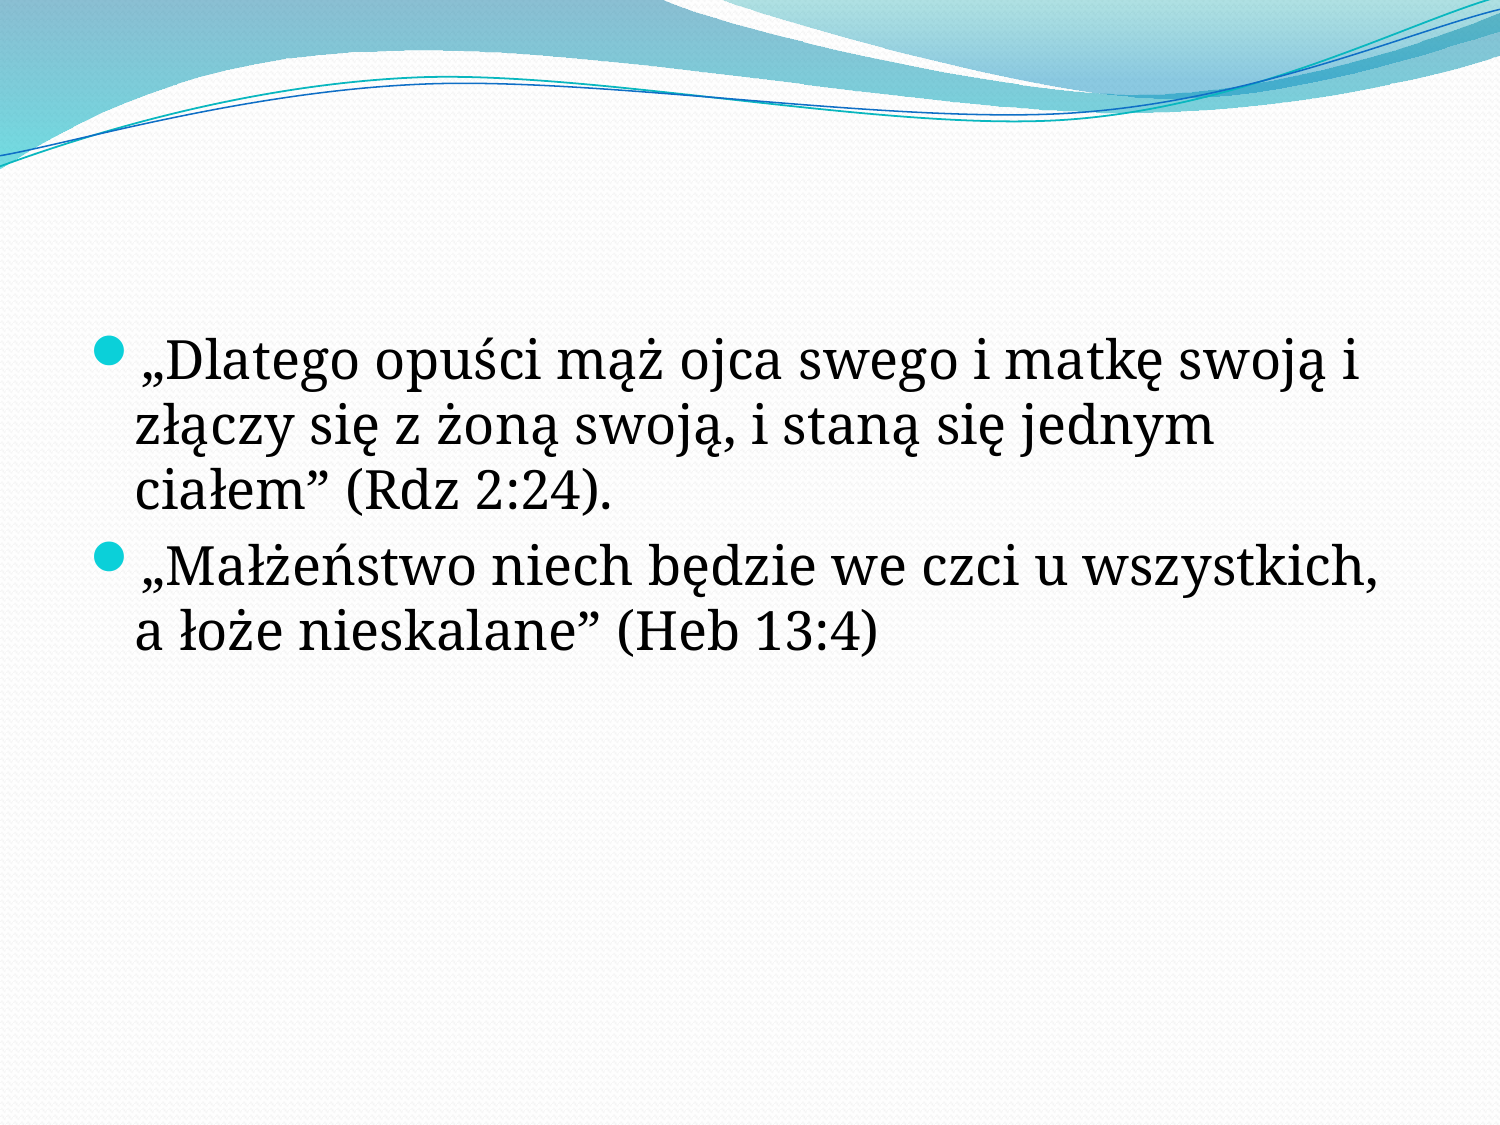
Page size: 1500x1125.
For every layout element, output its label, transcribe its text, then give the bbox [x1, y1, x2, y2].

list „​Dlatego opuści mąż ojca swego i matkę swoją i złączy się z żoną swoją, i staną się jednym ciałem” (Rdz 2:24). „​Małżeństwo niech będzie we czci u wszystkich, a łoże nieskalane” (Heb 13:4) [75, 317, 1425, 1038]
